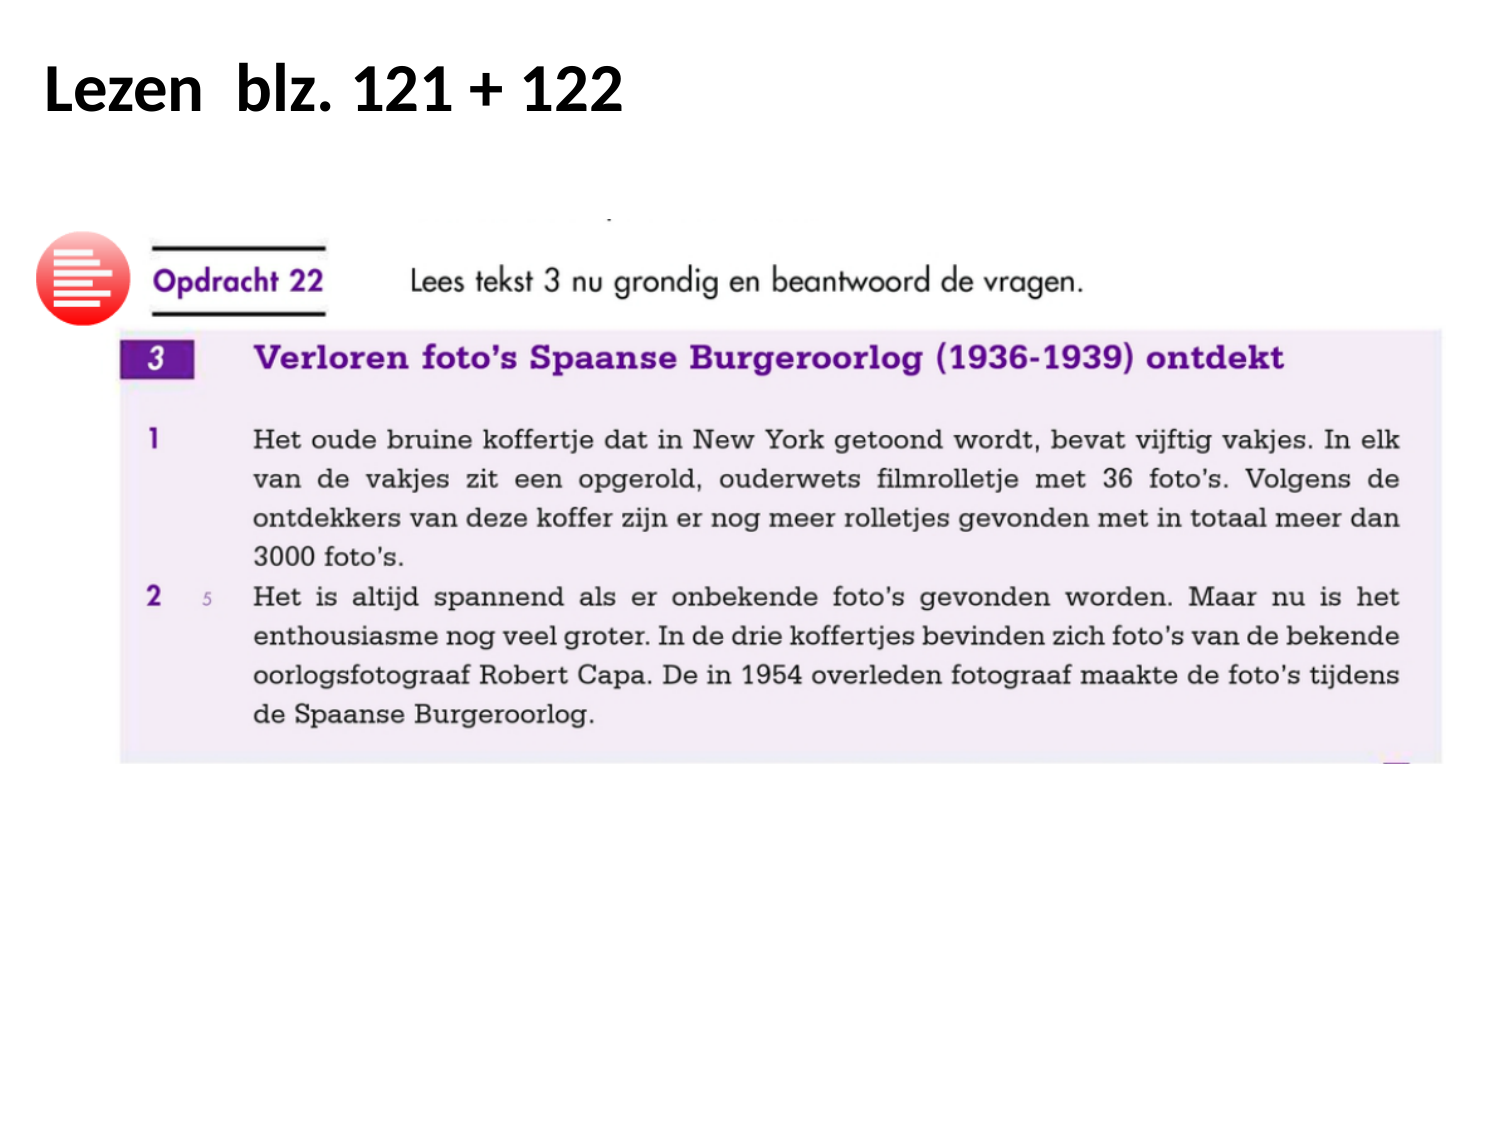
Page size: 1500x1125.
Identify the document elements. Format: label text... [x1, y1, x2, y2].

text_box Lezen blz. 121 + 122 [29, 44, 986, 133]
picture [29, 219, 1447, 764]
